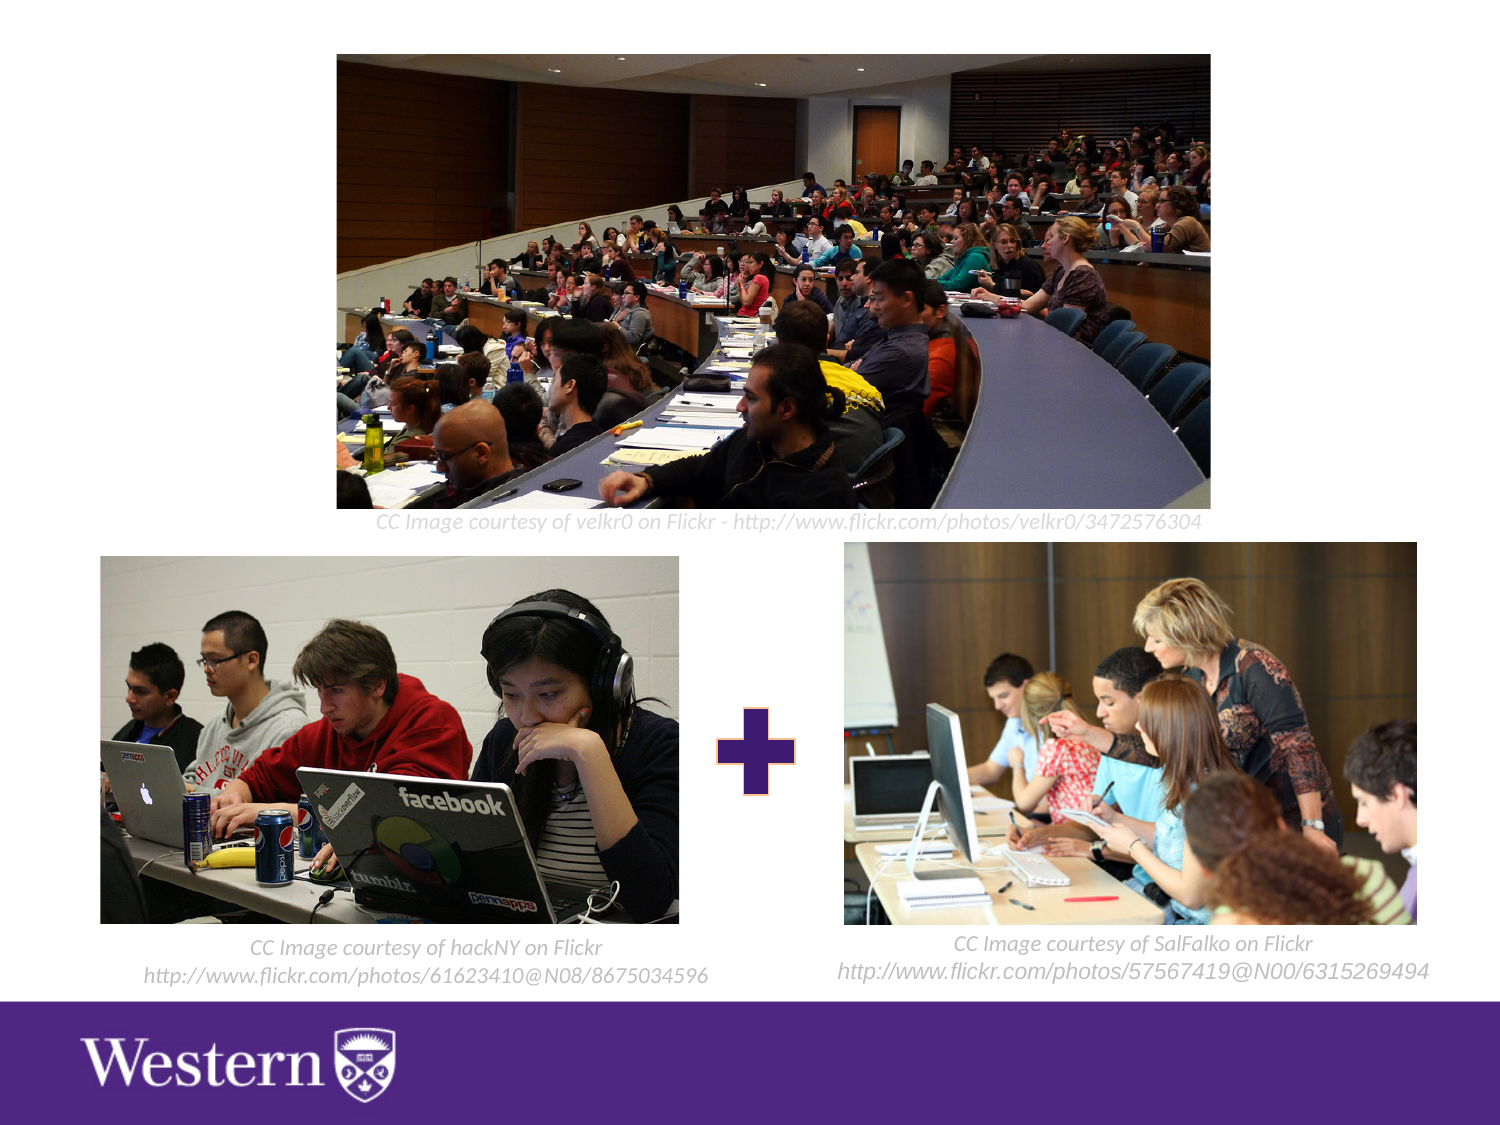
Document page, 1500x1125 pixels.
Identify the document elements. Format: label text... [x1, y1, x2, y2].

text_box [716, 708, 795, 795]
text_box CC Image courtesy of hackNY on Flickr http://www.flickr.com/photos/61623410@N08/8675034596 [0, 925, 951, 1050]
text_box CC Image courtesy of SalFalko on Flickr http://www.flickr.com/photos/57567419@N00/6315269494 [572, 921, 1500, 992]
picture [0, 0, 1500, 926]
picture [0, 992, 1500, 1125]
text_box CC Image courtesy of velkr0 on Flickr - http://www.flickr.com/photos/velkr0/3472576304 [265, 498, 1314, 542]
